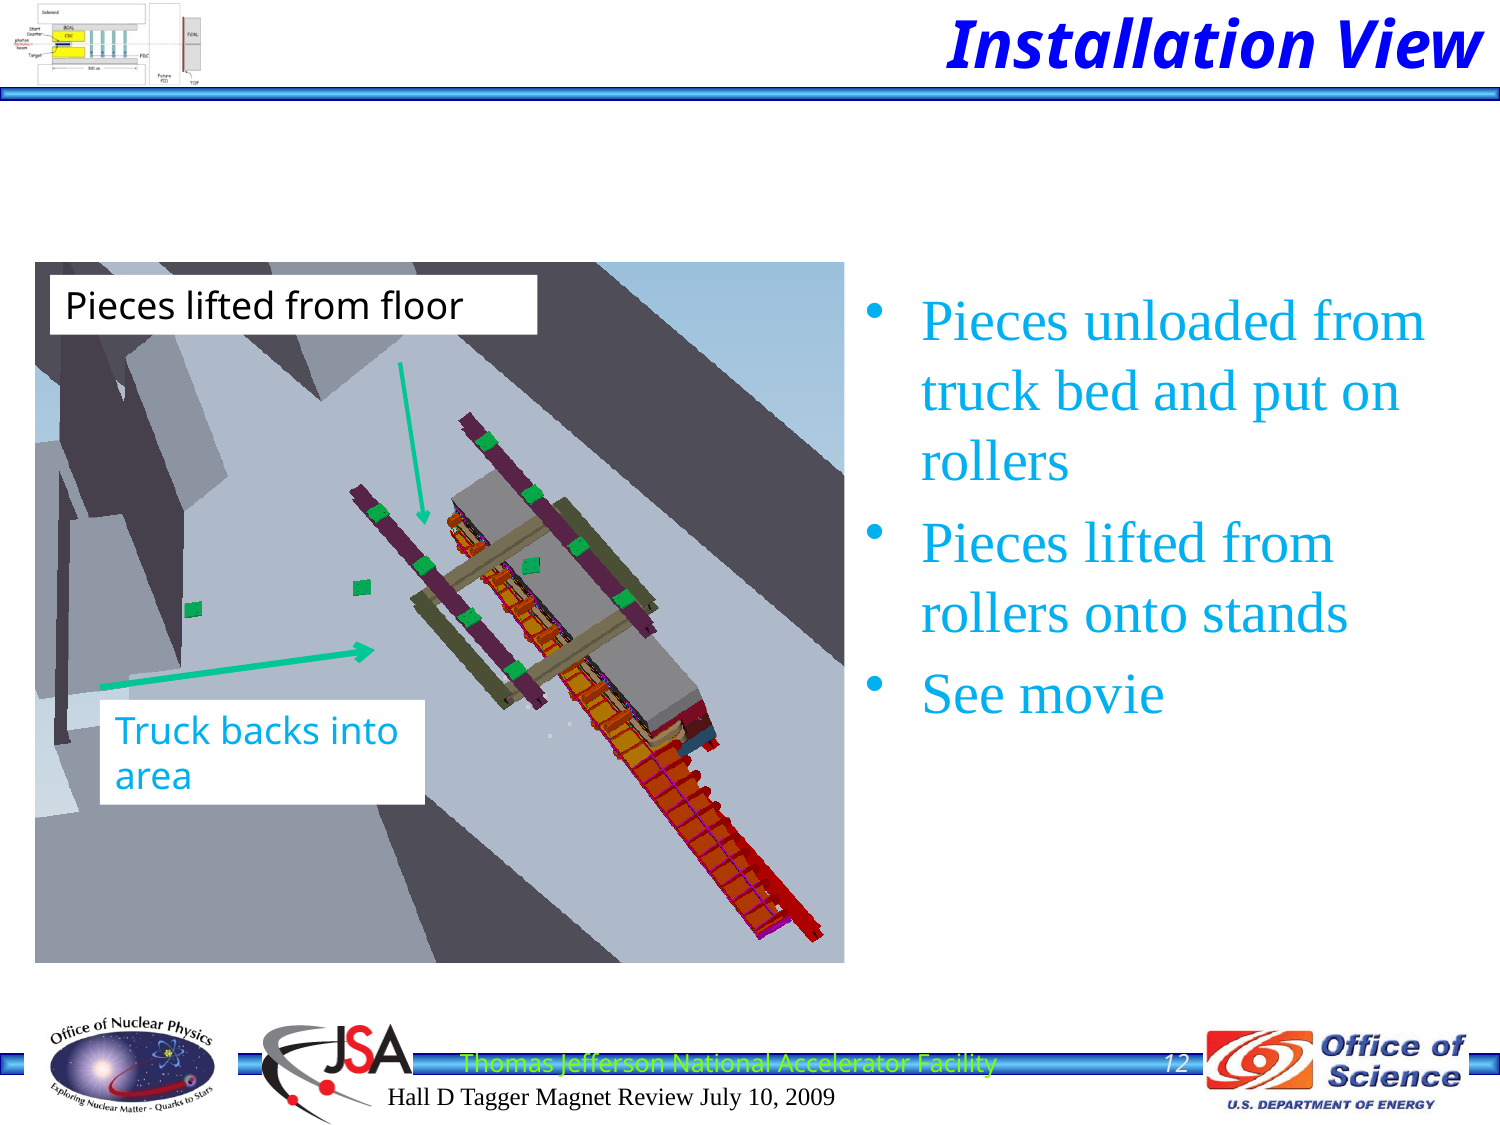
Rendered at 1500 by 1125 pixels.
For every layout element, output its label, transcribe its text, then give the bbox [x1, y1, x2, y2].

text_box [330, 431, 494, 457]
picture [24, 1012, 238, 1124]
picture [1203, 1025, 1469, 1114]
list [34, 262, 845, 963]
list Pieces unloaded from truck bed and put on rollers Pieces lifted from rollers onto stands See movie [849, 275, 1463, 1005]
picture [262, 1024, 413, 1125]
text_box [99, 649, 376, 688]
slide_number 12 [1024, 1037, 1205, 1092]
title Installation View [252, 5, 1498, 79]
picture [10, 0, 204, 87]
